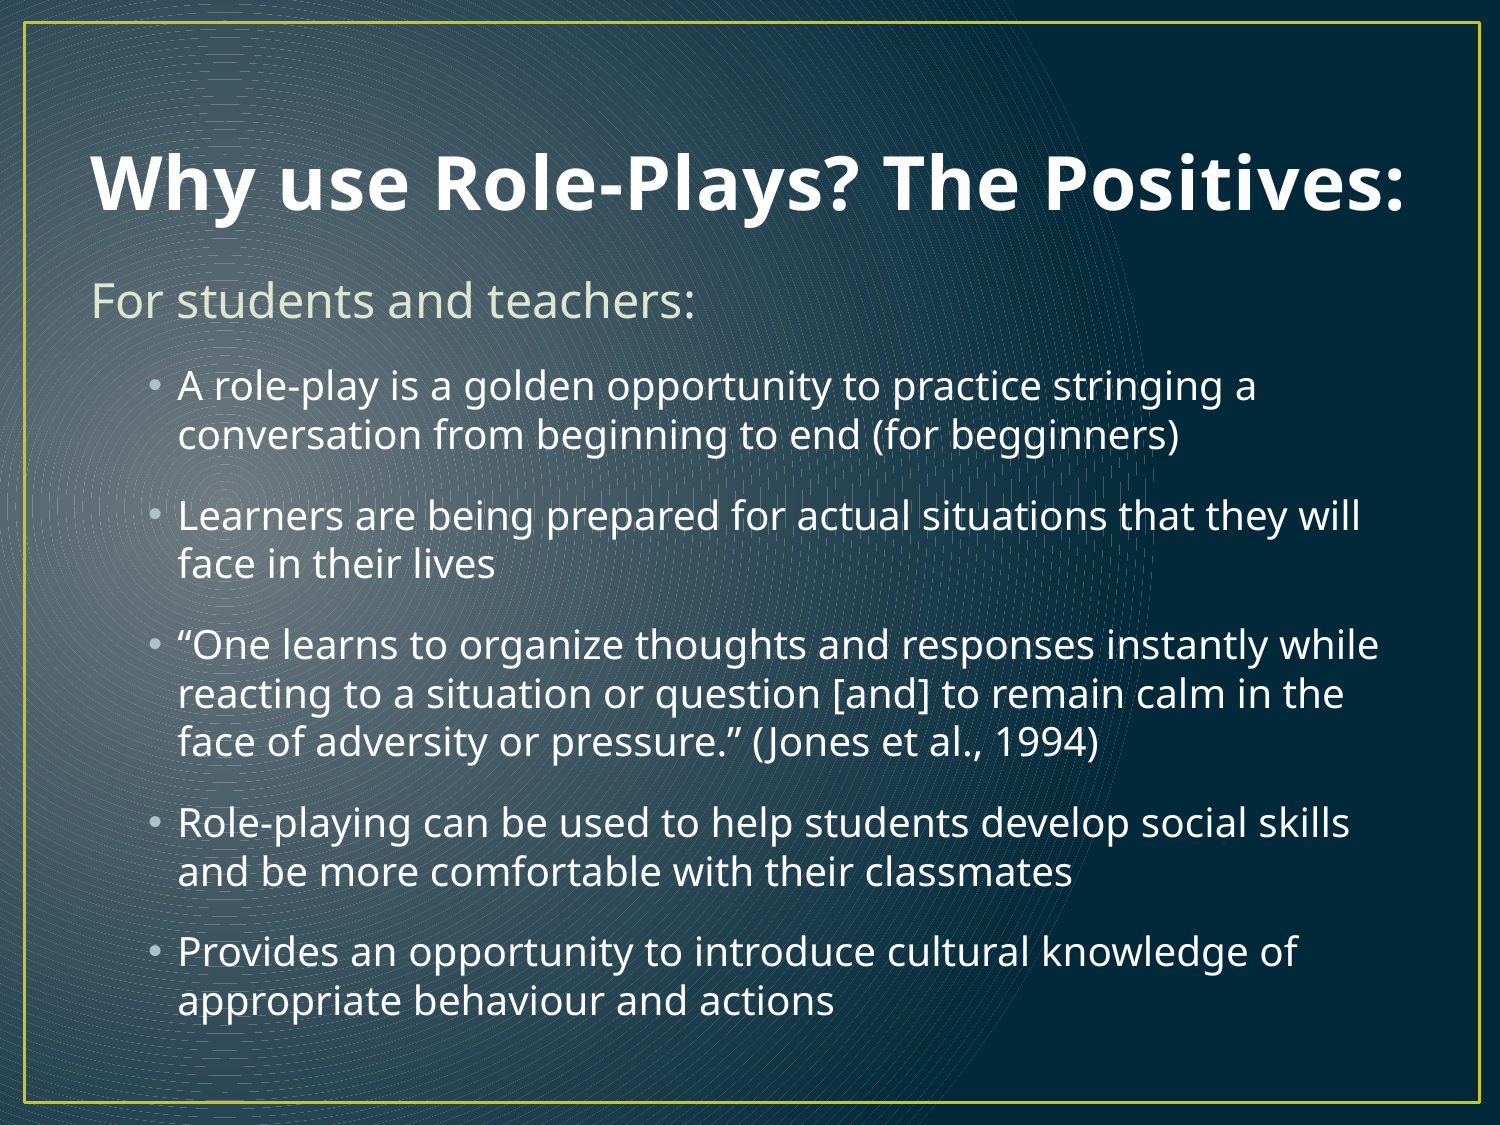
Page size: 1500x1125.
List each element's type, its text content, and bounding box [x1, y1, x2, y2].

title Why use Role-Plays? The Positives: [75, 45, 1425, 233]
list For students and teachers: A role-play is a golden opportunity to practice stringing a conversation from beginning to end (for begginners) Learners are being prepared for actual situations that they will face in their lives “One learns to organize thoughts and responses instantly while reacting to a situation or question [and] to remain calm in the face of adversity or pressure.” (Jones et al., 1994) Role-playing can be used to help students develop social skills and be more comfortable with their classmates Provides an opportunity to introduce cultural knowledge of appropriate behaviour and actions [75, 262, 1425, 1038]
